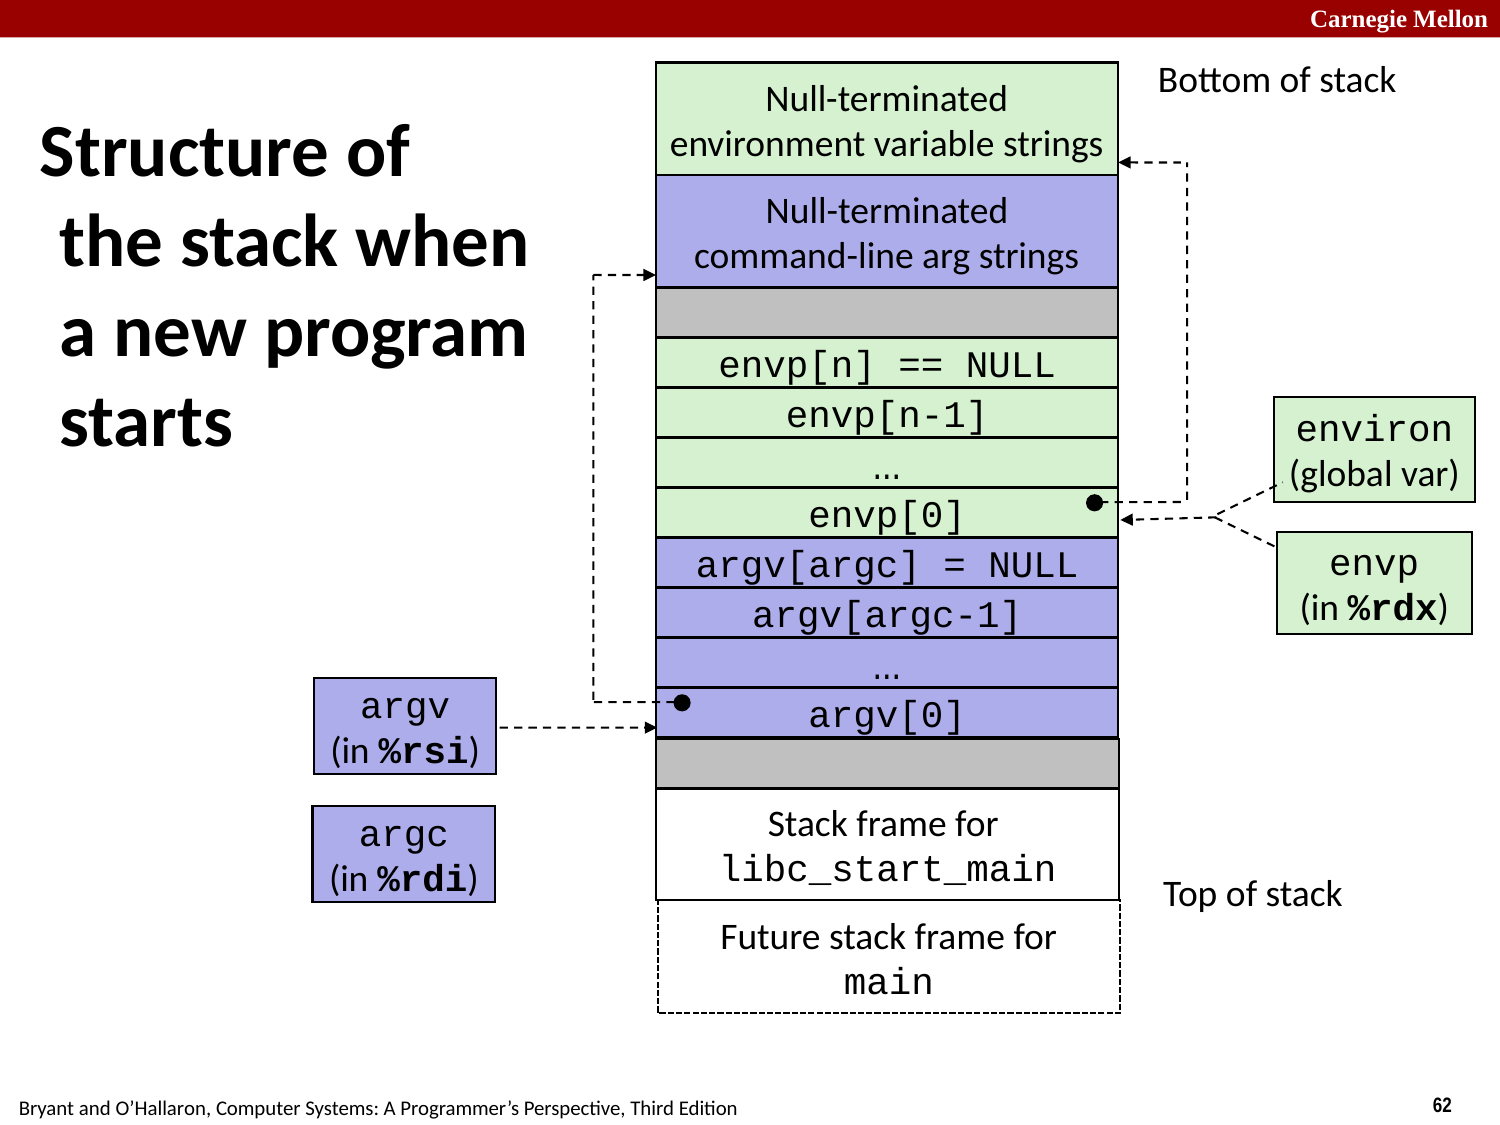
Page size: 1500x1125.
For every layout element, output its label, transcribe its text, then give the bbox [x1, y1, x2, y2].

text_box Top of stack [1148, 861, 1358, 922]
text_box [1087, 495, 1103, 511]
text_box Stack frame for libc_start_main [656, 789, 1119, 901]
text_box envp (in %rdx) [1276, 532, 1472, 634]
text_box [1118, 156, 1136, 169]
text_box argv[argc-1] [655, 587, 1119, 637]
text_box [656, 738, 1119, 789]
text_box envp[n-1] [655, 387, 1119, 437]
text_box argv[0] [655, 687, 1119, 738]
text_box envp[0] [655, 487, 1119, 537]
text_box environ (global var) [1274, 397, 1475, 502]
text_box Null-terminated command-line arg strings [655, 174, 1119, 287]
text_box argc (in %rdi) [312, 806, 496, 902]
text_box argv (in %rsi) [313, 677, 497, 774]
text_box [674, 695, 690, 711]
text_box [637, 268, 656, 282]
text_box Bottom of stack [1143, 47, 1412, 108]
text_box envp[n] == NULL [655, 337, 1119, 387]
text_box [644, 721, 658, 734]
text_box [655, 287, 1119, 337]
text_box argv[argc] = NULL [655, 537, 1119, 587]
text_box [1120, 513, 1139, 526]
text_box Future stack frame for main [657, 900, 1121, 1013]
text_box Null-terminated environment variable strings [655, 62, 1119, 174]
text_box ... [655, 437, 1119, 487]
text_box ... [655, 637, 1119, 687]
title Structure of the stack when a new program starts [24, 124, 560, 438]
